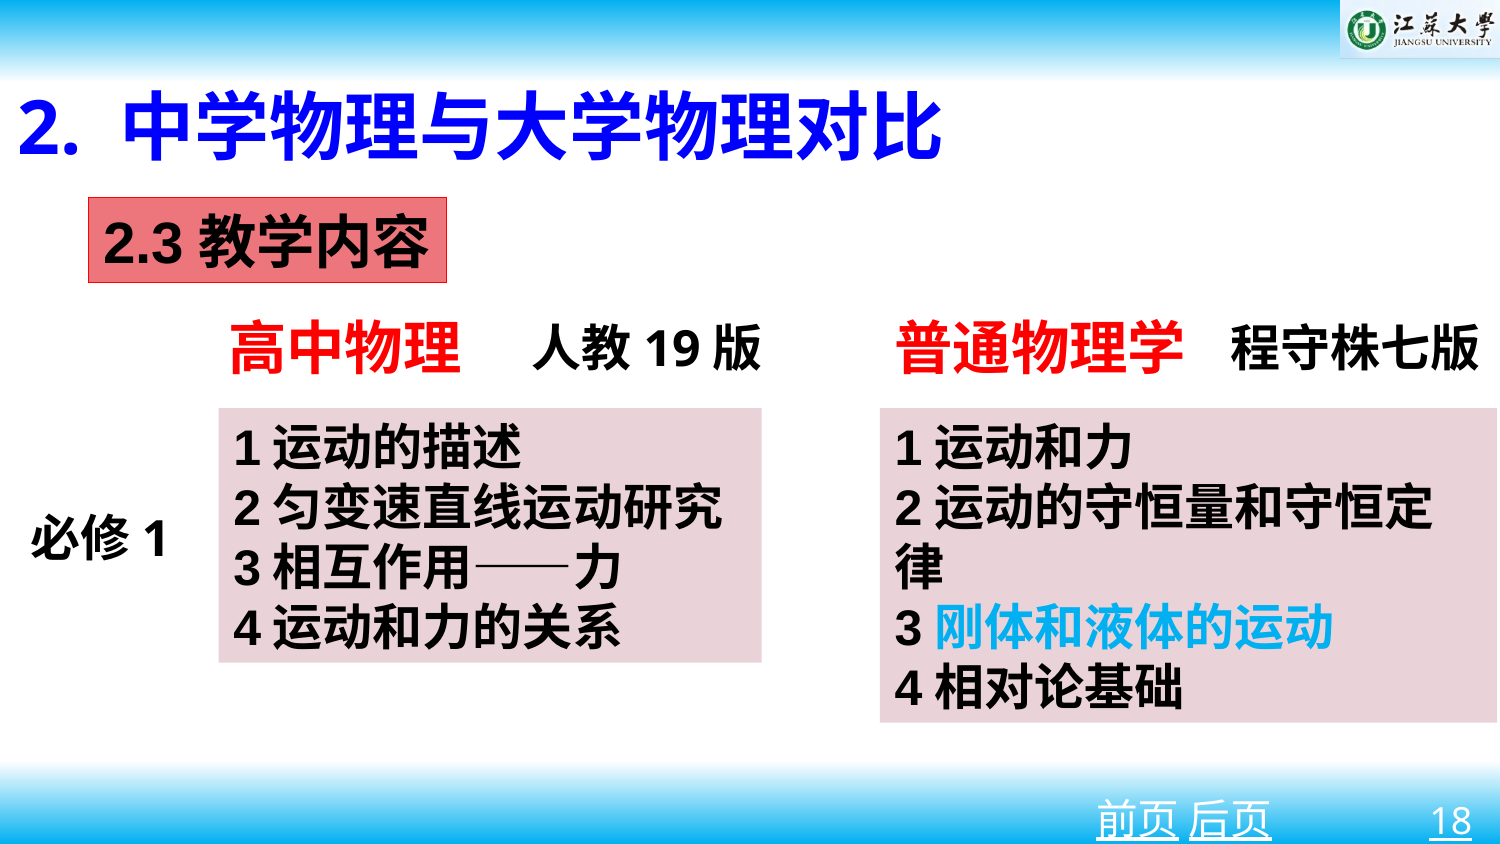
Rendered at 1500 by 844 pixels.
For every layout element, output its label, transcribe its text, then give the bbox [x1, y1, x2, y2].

text_box 高中物理 [213, 303, 533, 389]
text_box 1运动的描述 2匀变速直线运动研究 3相互作用——力 4运动和力的关系 [218, 408, 762, 663]
text_box 程守株七版 [1215, 309, 1496, 384]
text_box 必修1 [15, 498, 186, 574]
text_box 1运动和力 2运动的守恒量和守恒定律 3刚体和液体的运动 4相对论基础 [879, 408, 1498, 723]
picture [1340, 0, 1500, 59]
text_box 2.3教学内容 [88, 197, 447, 283]
text_box 人教19版 [516, 309, 778, 384]
text_box 普通物理学 [879, 303, 1213, 389]
text_box 2. 中学物理与大学物理对比 [17, 79, 1223, 170]
